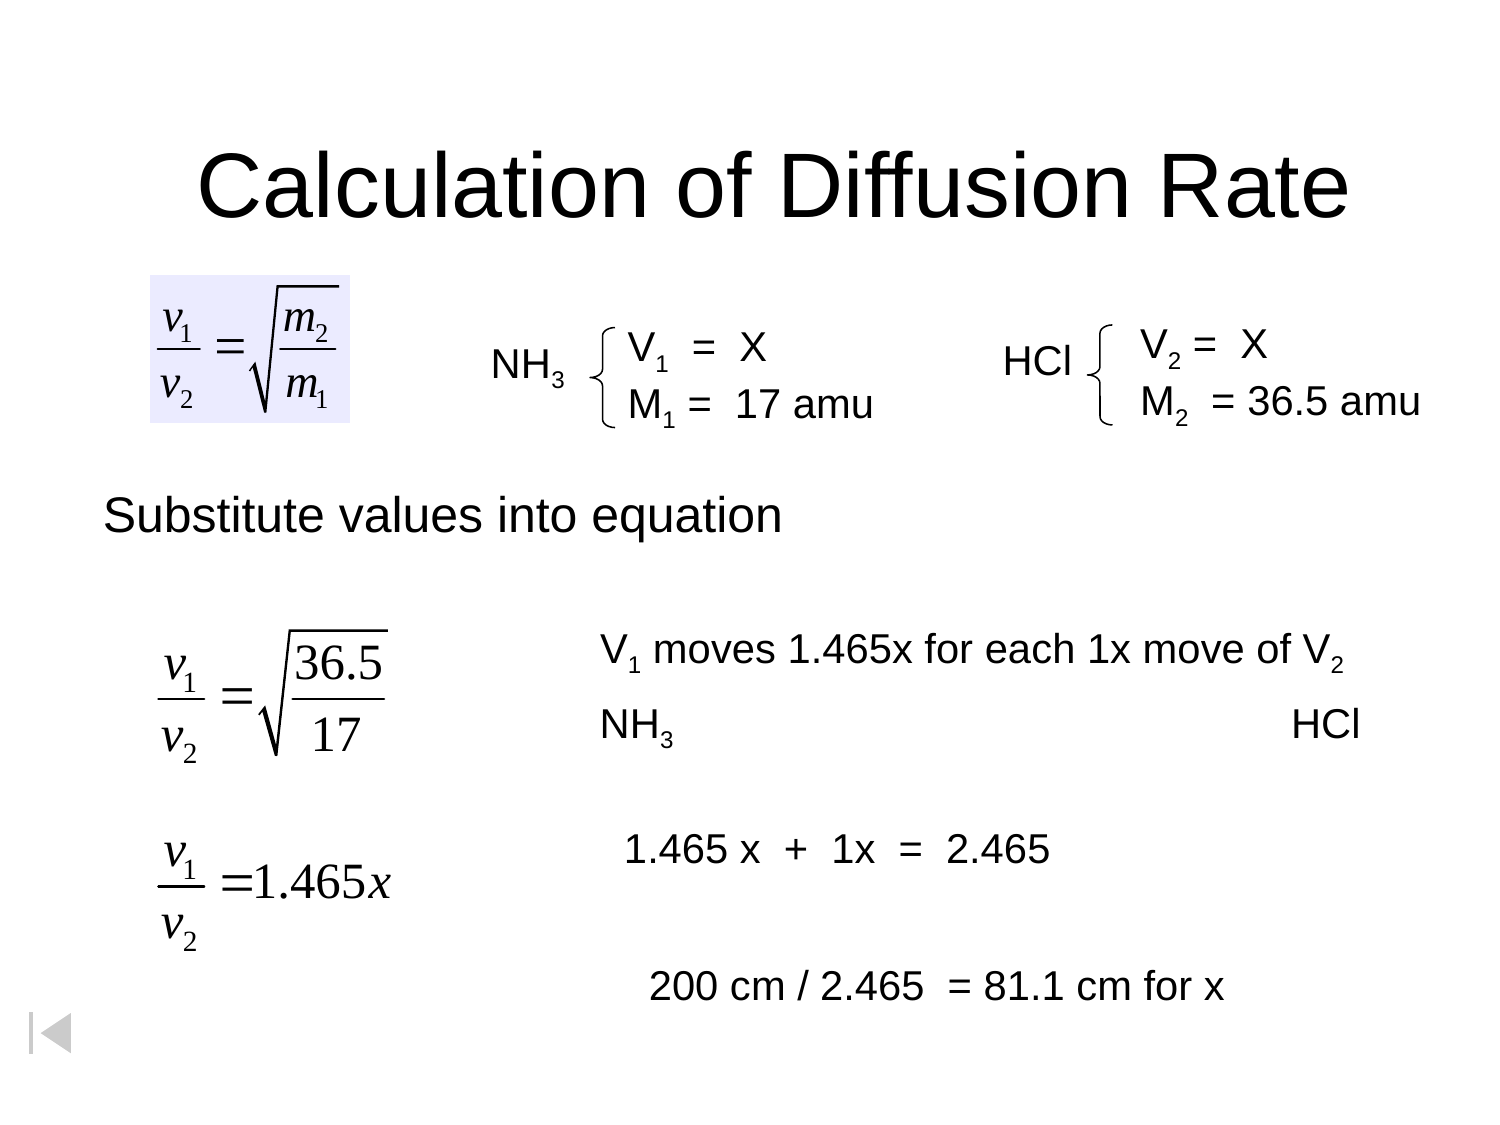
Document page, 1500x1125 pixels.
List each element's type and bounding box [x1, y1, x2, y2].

text_box [149, 617, 401, 776]
text_box [137, 87, 1413, 424]
text_box [609, 814, 1066, 880]
text_box [475, 329, 580, 401]
text_box [149, 818, 401, 963]
text_box [0, 1003, 100, 1063]
text_box [633, 951, 1240, 1017]
text_box [585, 614, 1360, 686]
text_box [584, 689, 1376, 761]
text_box [1125, 309, 1437, 439]
text_box [987, 324, 1113, 425]
text_box [88, 474, 1500, 550]
text_box [590, 312, 890, 441]
